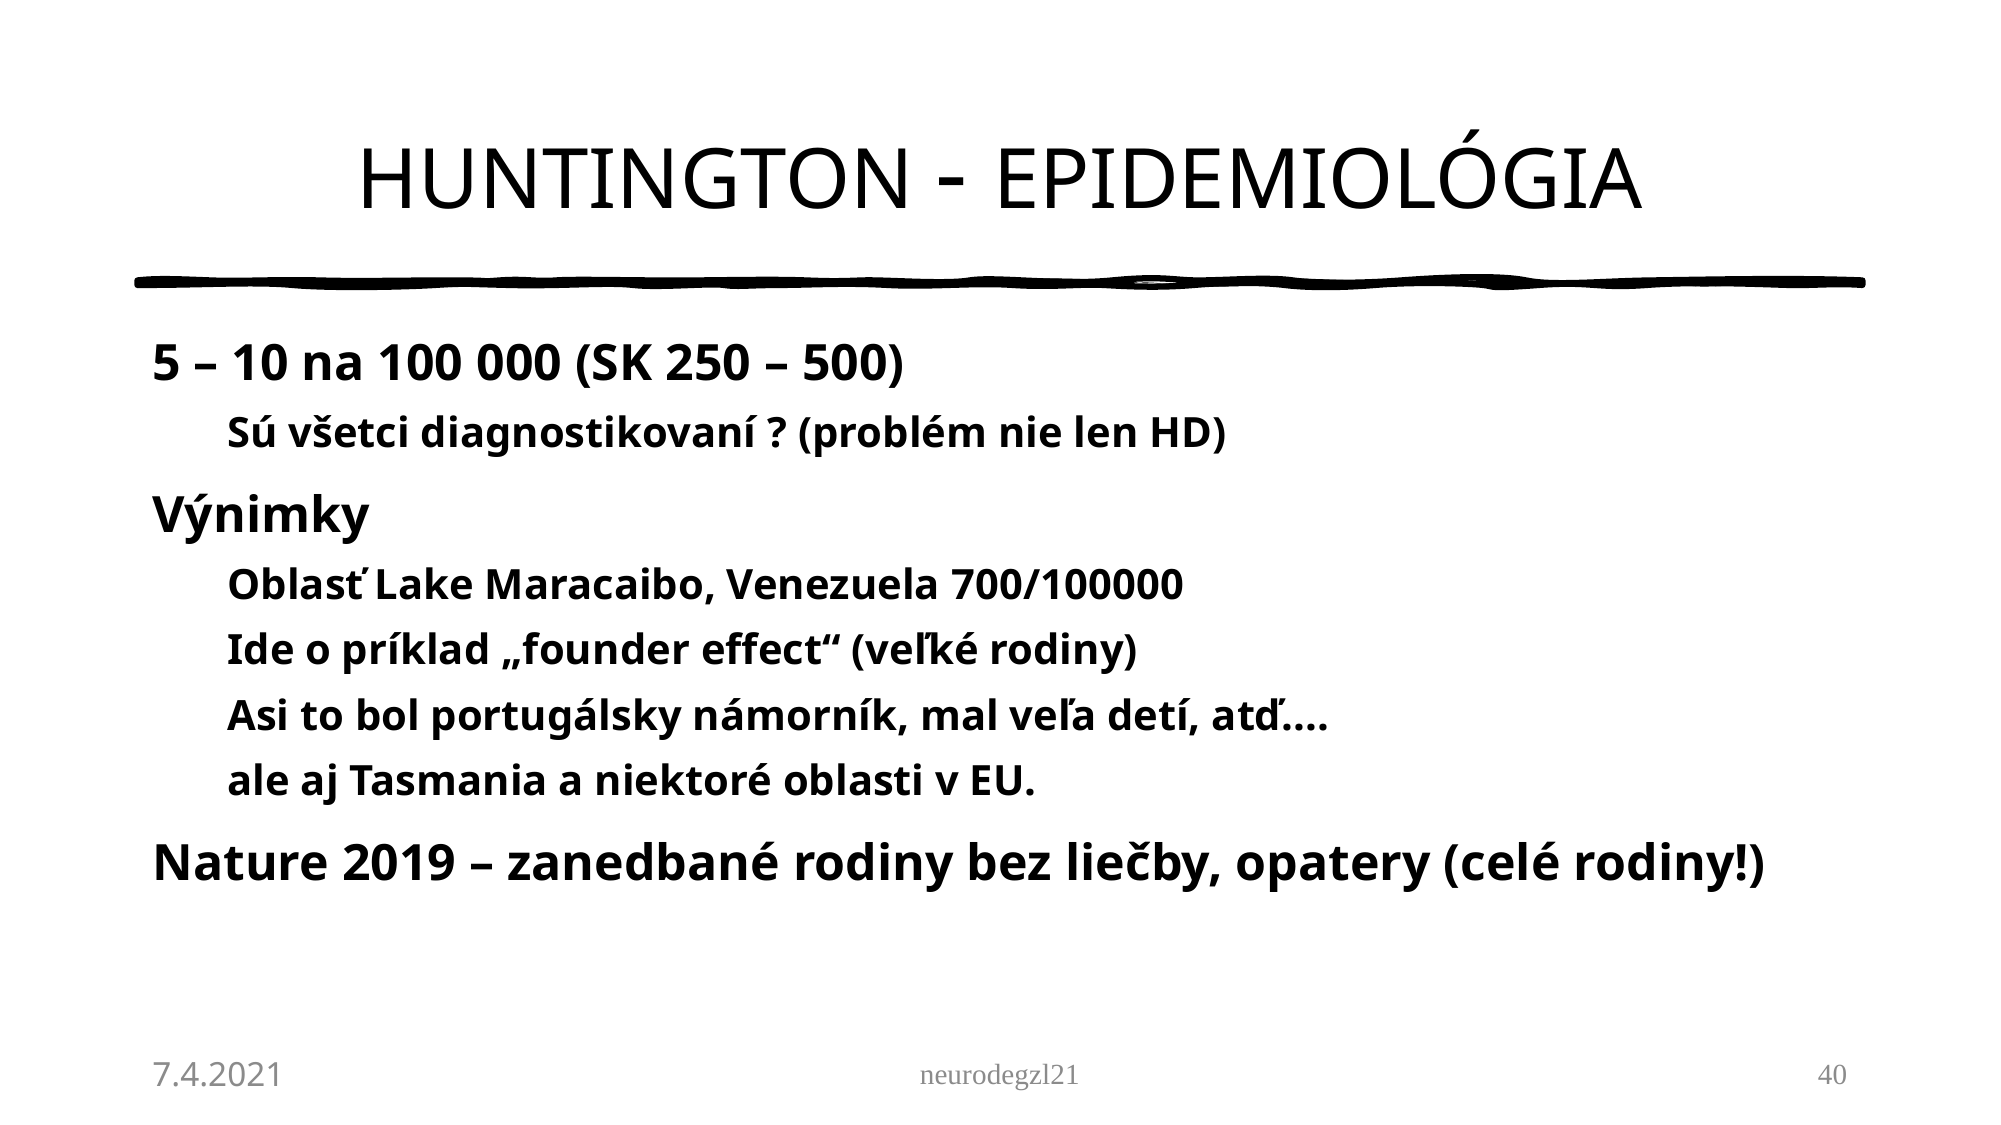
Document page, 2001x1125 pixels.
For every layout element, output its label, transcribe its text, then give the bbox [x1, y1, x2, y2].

title HUNTINGTON - EPIDEMIOLÓGIA [137, 59, 1863, 278]
footer neurodegzl21 [662, 1042, 1338, 1103]
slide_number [137, 1042, 588, 1103]
list 5 – 10 na 100 000 (SK 250 – 500) Sú všetci diagnostikovaní ? (problém nie len HD) Výnimky Oblasť Lake Maracaibo, Venezuela 700/100000 Ide o príklad „founder effect“ (veľké rodiny) Asi to bol portugálsky námorník, mal veľa detí, atď.... ale aj Tasmania a niektoré oblasti v EU. Nature 2019 – zanedbané rodiny bez liečby, opatery (celé rodiny!) [137, 316, 1863, 1014]
slide_number 40 [1412, 1042, 1863, 1103]
